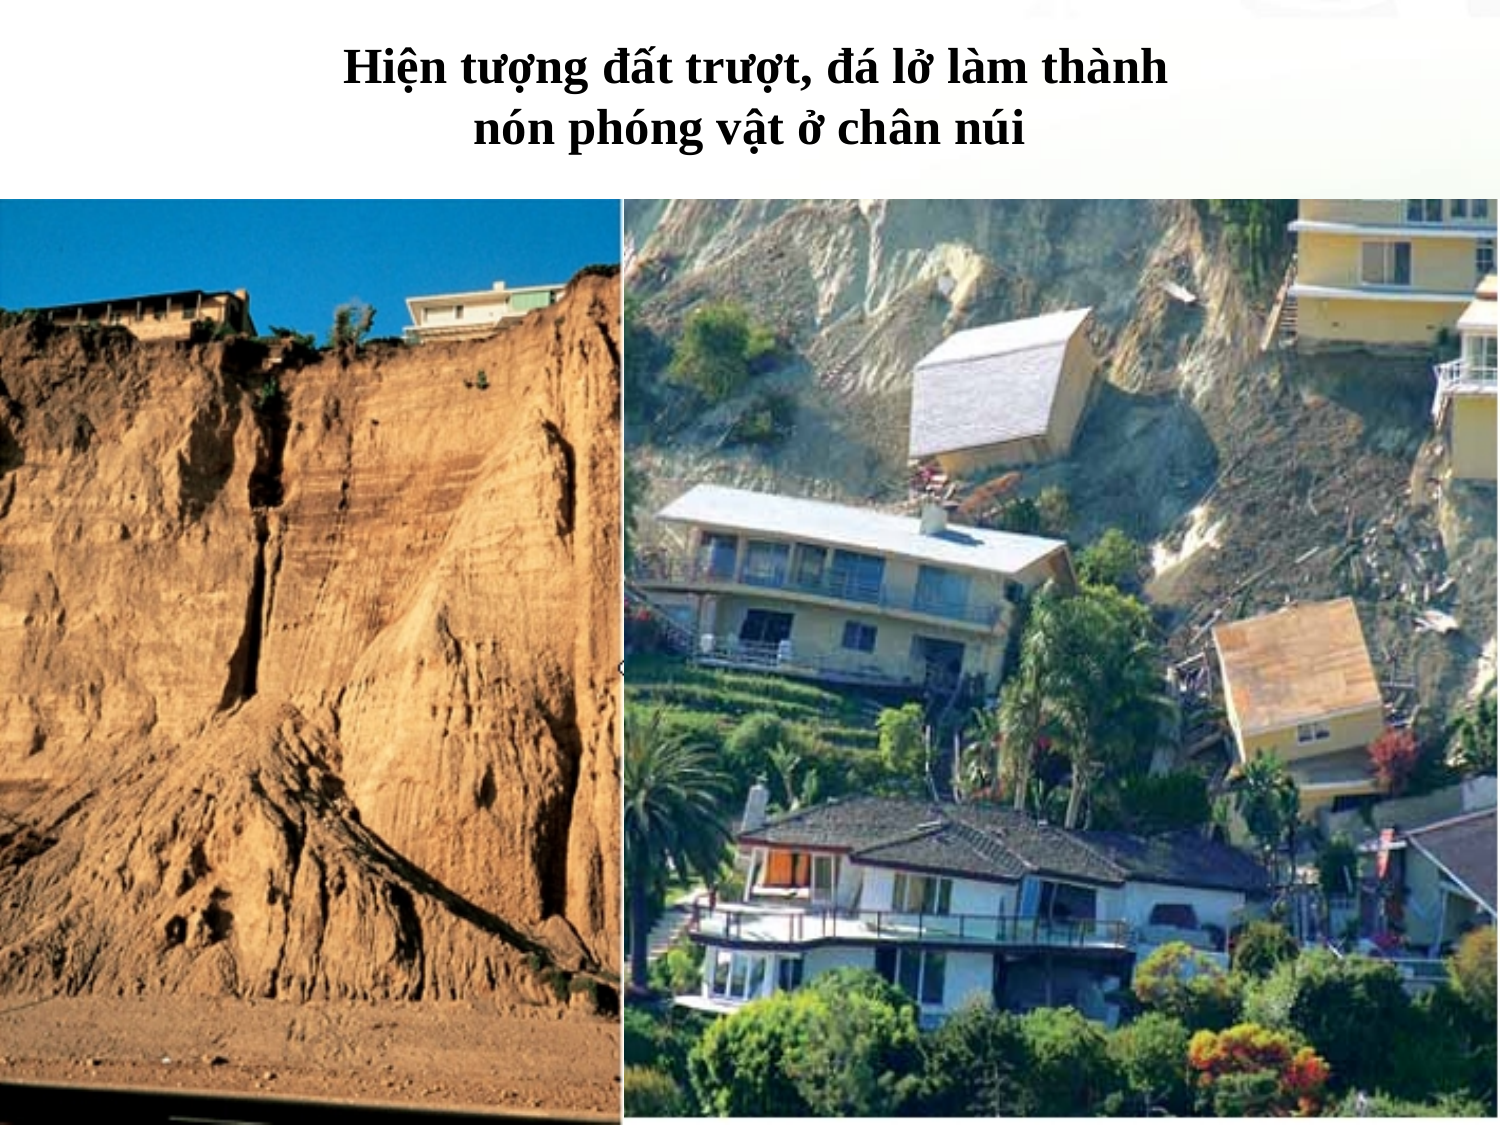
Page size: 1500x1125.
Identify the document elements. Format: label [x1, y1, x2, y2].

list [0, 199, 623, 1125]
picture [0, 0, 1500, 1125]
